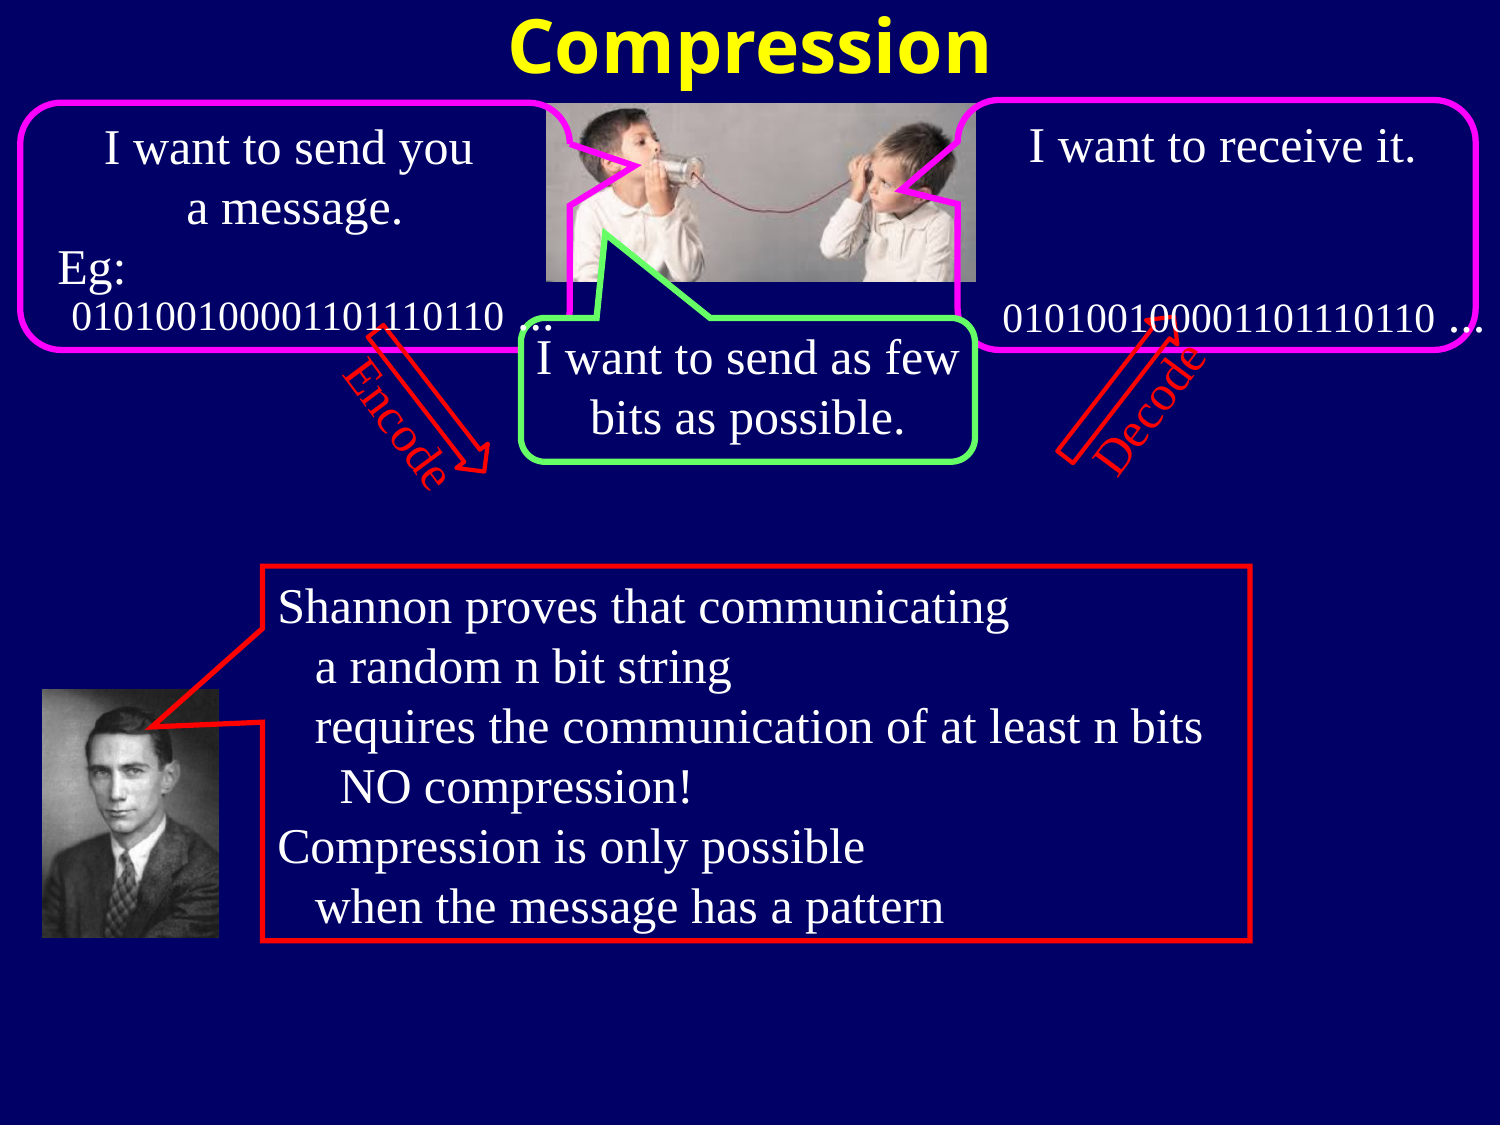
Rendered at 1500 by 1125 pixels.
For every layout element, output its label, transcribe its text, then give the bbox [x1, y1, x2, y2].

text_box Compression [112, 0, 1388, 138]
text_box I want to send you a message. Eg: [20, 102, 541, 350]
picture [42, 689, 220, 938]
text_box I want to receive it. [957, 99, 1476, 349]
picture [546, 102, 976, 282]
text_box 010100100001101110110 ... [56, 272, 807, 348]
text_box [367, 312, 450, 526]
text_box Shannon proves that communicating a random n bit string requires the communication of at least n bits NO compression! Compression is only possible when the message has a pattern [196, 566, 1250, 941]
text_box 010100100001101110110 ... [987, 274, 1500, 350]
text_box I want to send as few bits as possible. [520, 317, 976, 462]
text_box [1099, 297, 1189, 500]
